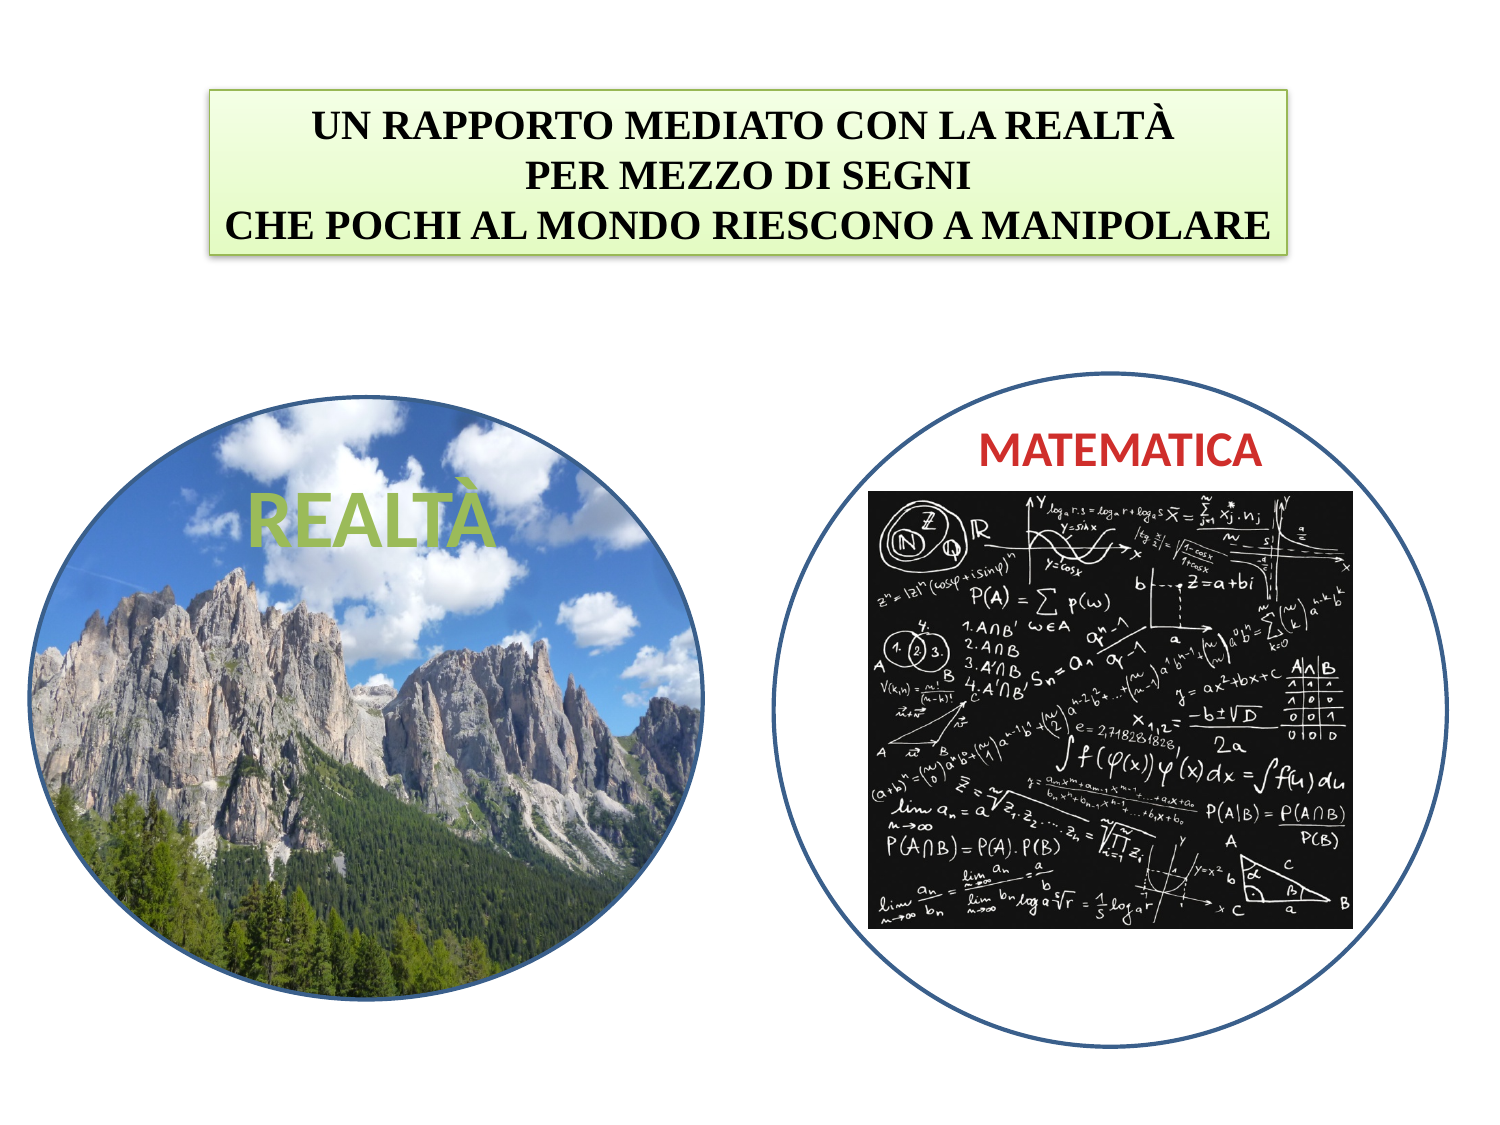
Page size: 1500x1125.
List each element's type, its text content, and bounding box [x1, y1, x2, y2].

picture [867, 491, 1353, 929]
text_box MATEMATICA [963, 408, 1279, 484]
text_box [771, 371, 1450, 1049]
text_box UN RAPPORTO MEDIATO CON LA REALTÀ PER MEZZO DI SEGNI CHE POCHI AL MONDO RIESCONO A MANIPOLARE [209, 89, 1288, 256]
text_box [27, 394, 705, 1002]
text_box REALTÀ [231, 456, 513, 572]
